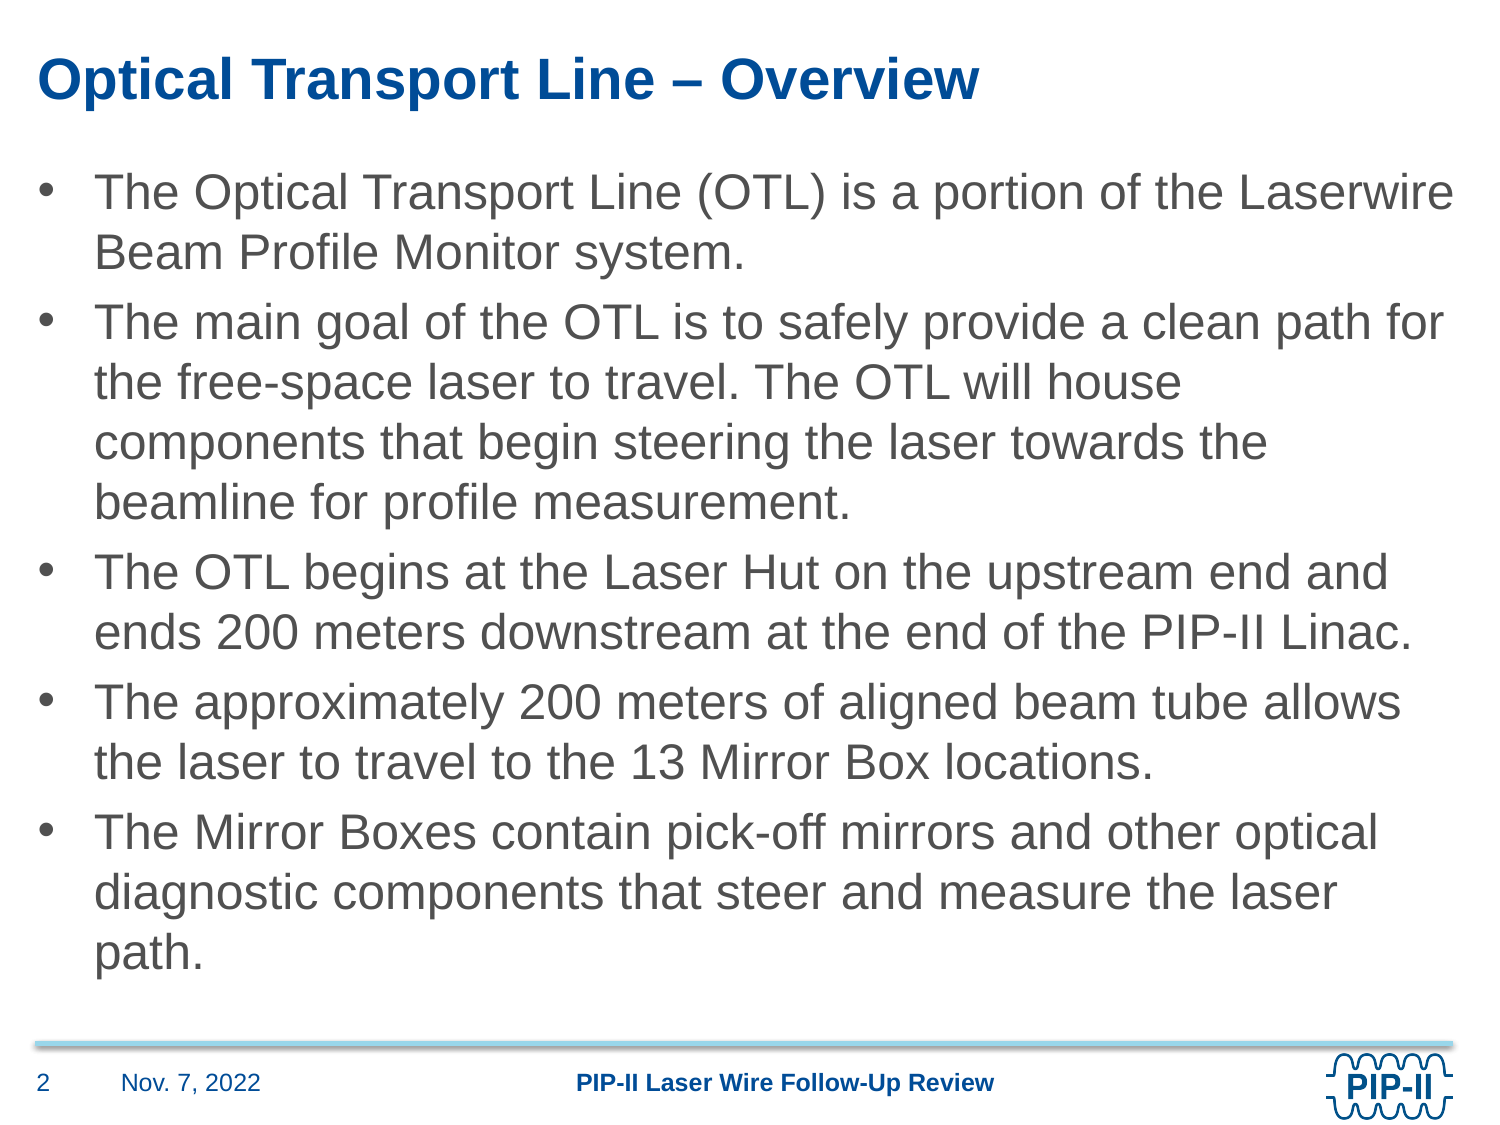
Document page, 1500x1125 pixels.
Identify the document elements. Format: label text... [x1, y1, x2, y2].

footer PIP-II Laser Wire Follow-Up Review [293, 1066, 1279, 1107]
list The Optical Transport Line (OTL) is a portion of the Laserwire Beam Profile Monitor system. The main goal of the OTL is to safely provide a clean path for the free-space laser to travel. The OTL will house components that begin steering the laser towards the beamline for profile measurement. The OTL begins at the Laser Hut on the upstream end and ends 200 meters downstream at the end of the PIP-II Linac. The approximately 200 meters of aligned beam tube allows the laser to travel to the 13 Mirror Box locations. The Mirror Boxes contain pick-off mirrors and other optical diagnostic components that steer and measure the laser path. [37, 159, 1461, 990]
picture [1326, 1053, 1453, 1120]
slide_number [120, 1066, 276, 1107]
slide_number 2 [36, 1066, 105, 1106]
title Optical Transport Line – Overview [37, 41, 1463, 112]
